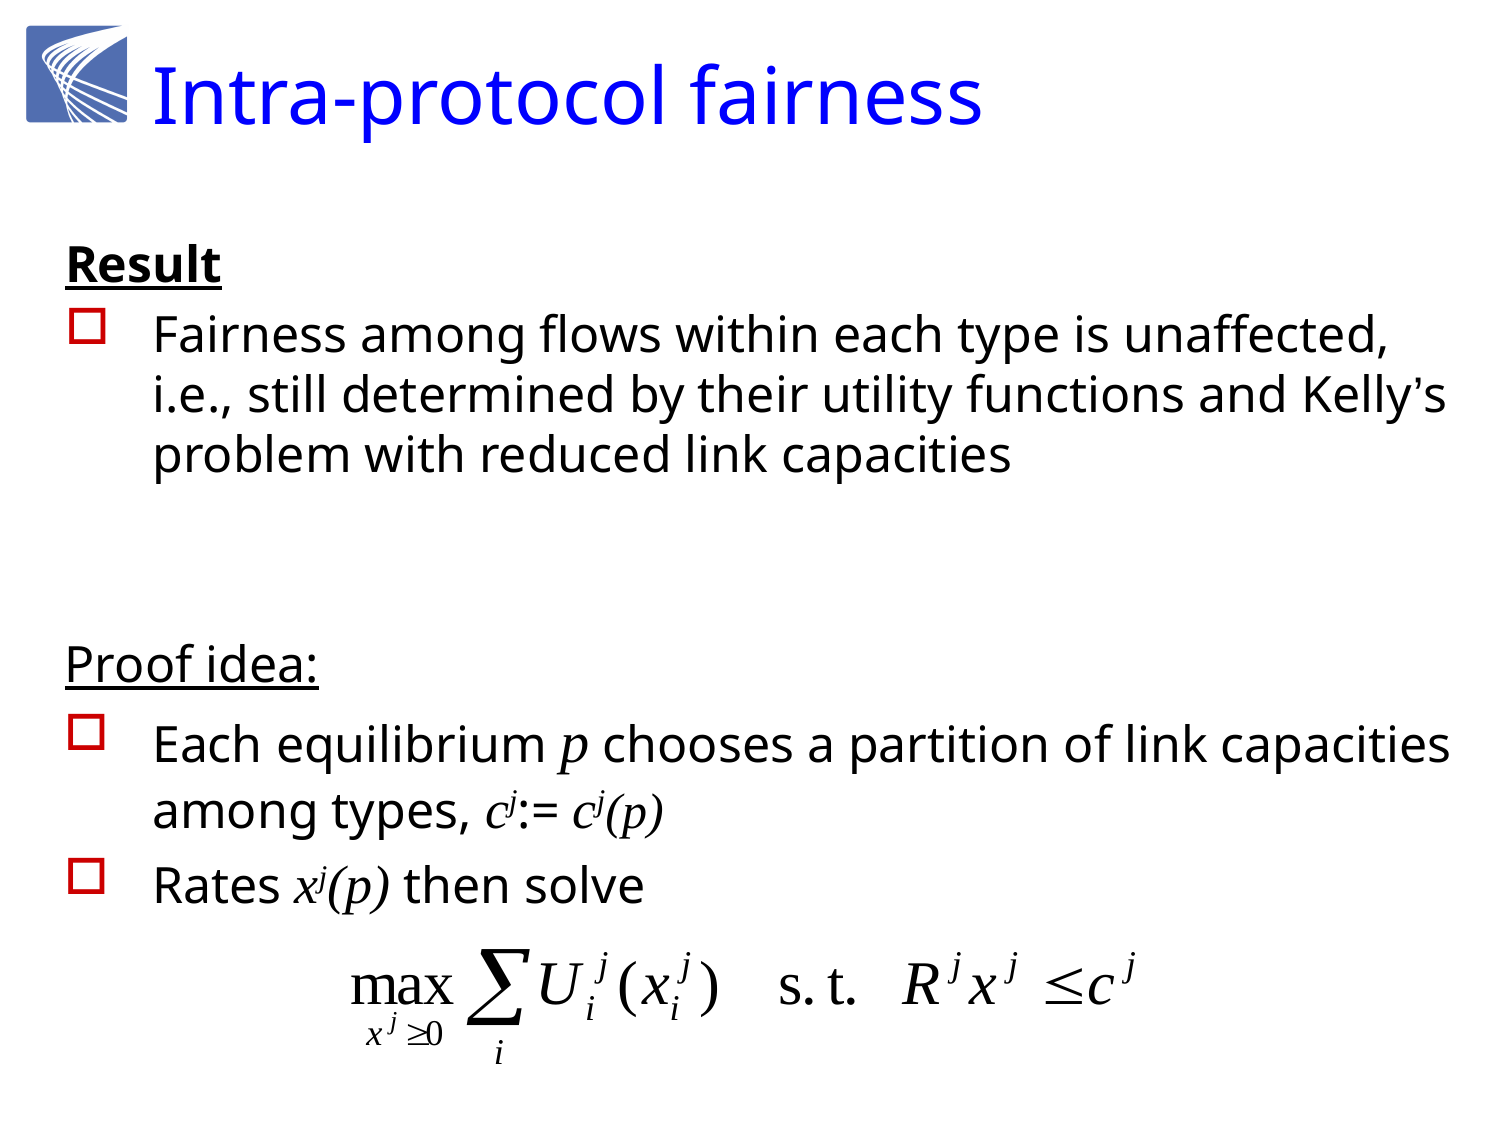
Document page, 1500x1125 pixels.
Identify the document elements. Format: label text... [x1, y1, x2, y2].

title Intra-protocol fairness [137, 37, 1463, 175]
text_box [324, 937, 1152, 1078]
text_box Proof idea: Each equilibrium p chooses a partition of link capacities among types, cj:= cj(p) Rates xj(p) then solve [49, 624, 1475, 988]
picture [24, 24, 129, 124]
list Result Fairness among flows within each type is unaffected, i.e., still determined by their utility functions and Kelly’s problem with reduced link capacities [50, 224, 1475, 613]
